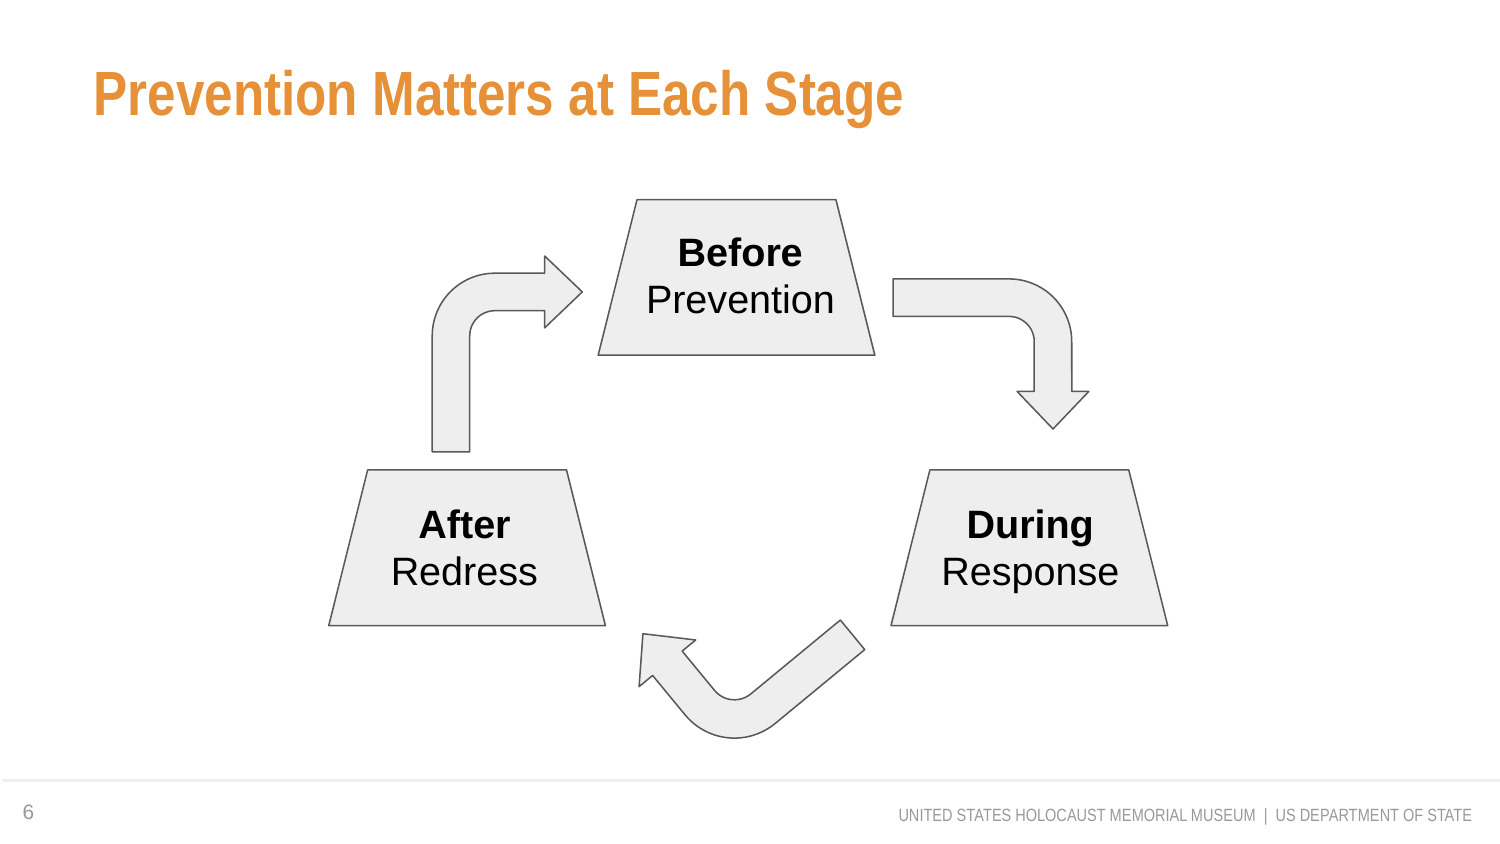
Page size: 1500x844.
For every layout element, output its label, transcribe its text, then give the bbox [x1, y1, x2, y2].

text_box [639, 620, 865, 739]
text_box [893, 278, 1089, 429]
slide_number 6 [7, 773, 125, 839]
text_box [364, 469, 570, 483]
text_box [891, 493, 1168, 626]
text_box After Redress [354, 483, 575, 609]
text_box [926, 469, 1133, 483]
text_box [634, 199, 839, 211]
list Prevention Matters at Each Stage [93, 52, 1407, 134]
text_box Before Prevention [621, 211, 860, 337]
text_box [598, 263, 875, 356]
text_box [328, 503, 606, 626]
text_box During Response [924, 483, 1136, 609]
text_box [432, 256, 583, 452]
